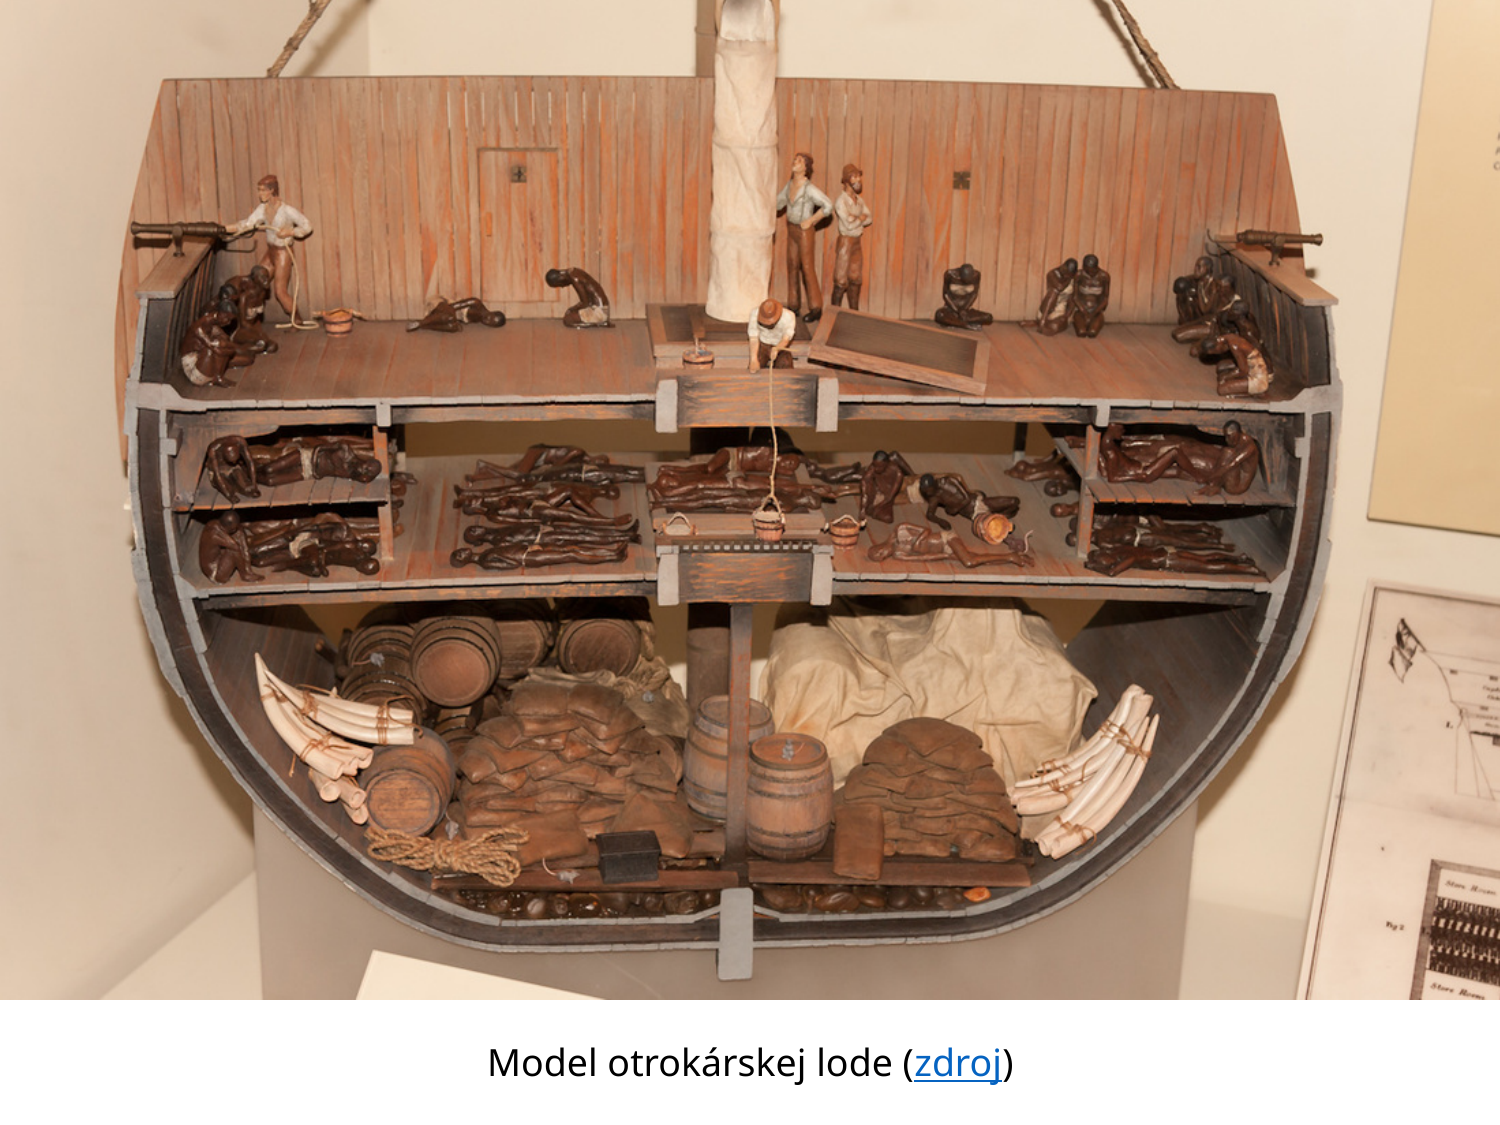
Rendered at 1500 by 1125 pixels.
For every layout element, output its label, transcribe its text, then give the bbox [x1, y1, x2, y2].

text_box Model otrokárskej lode (zdroj) [0, 1031, 1500, 1098]
picture [0, 0, 1500, 1000]
